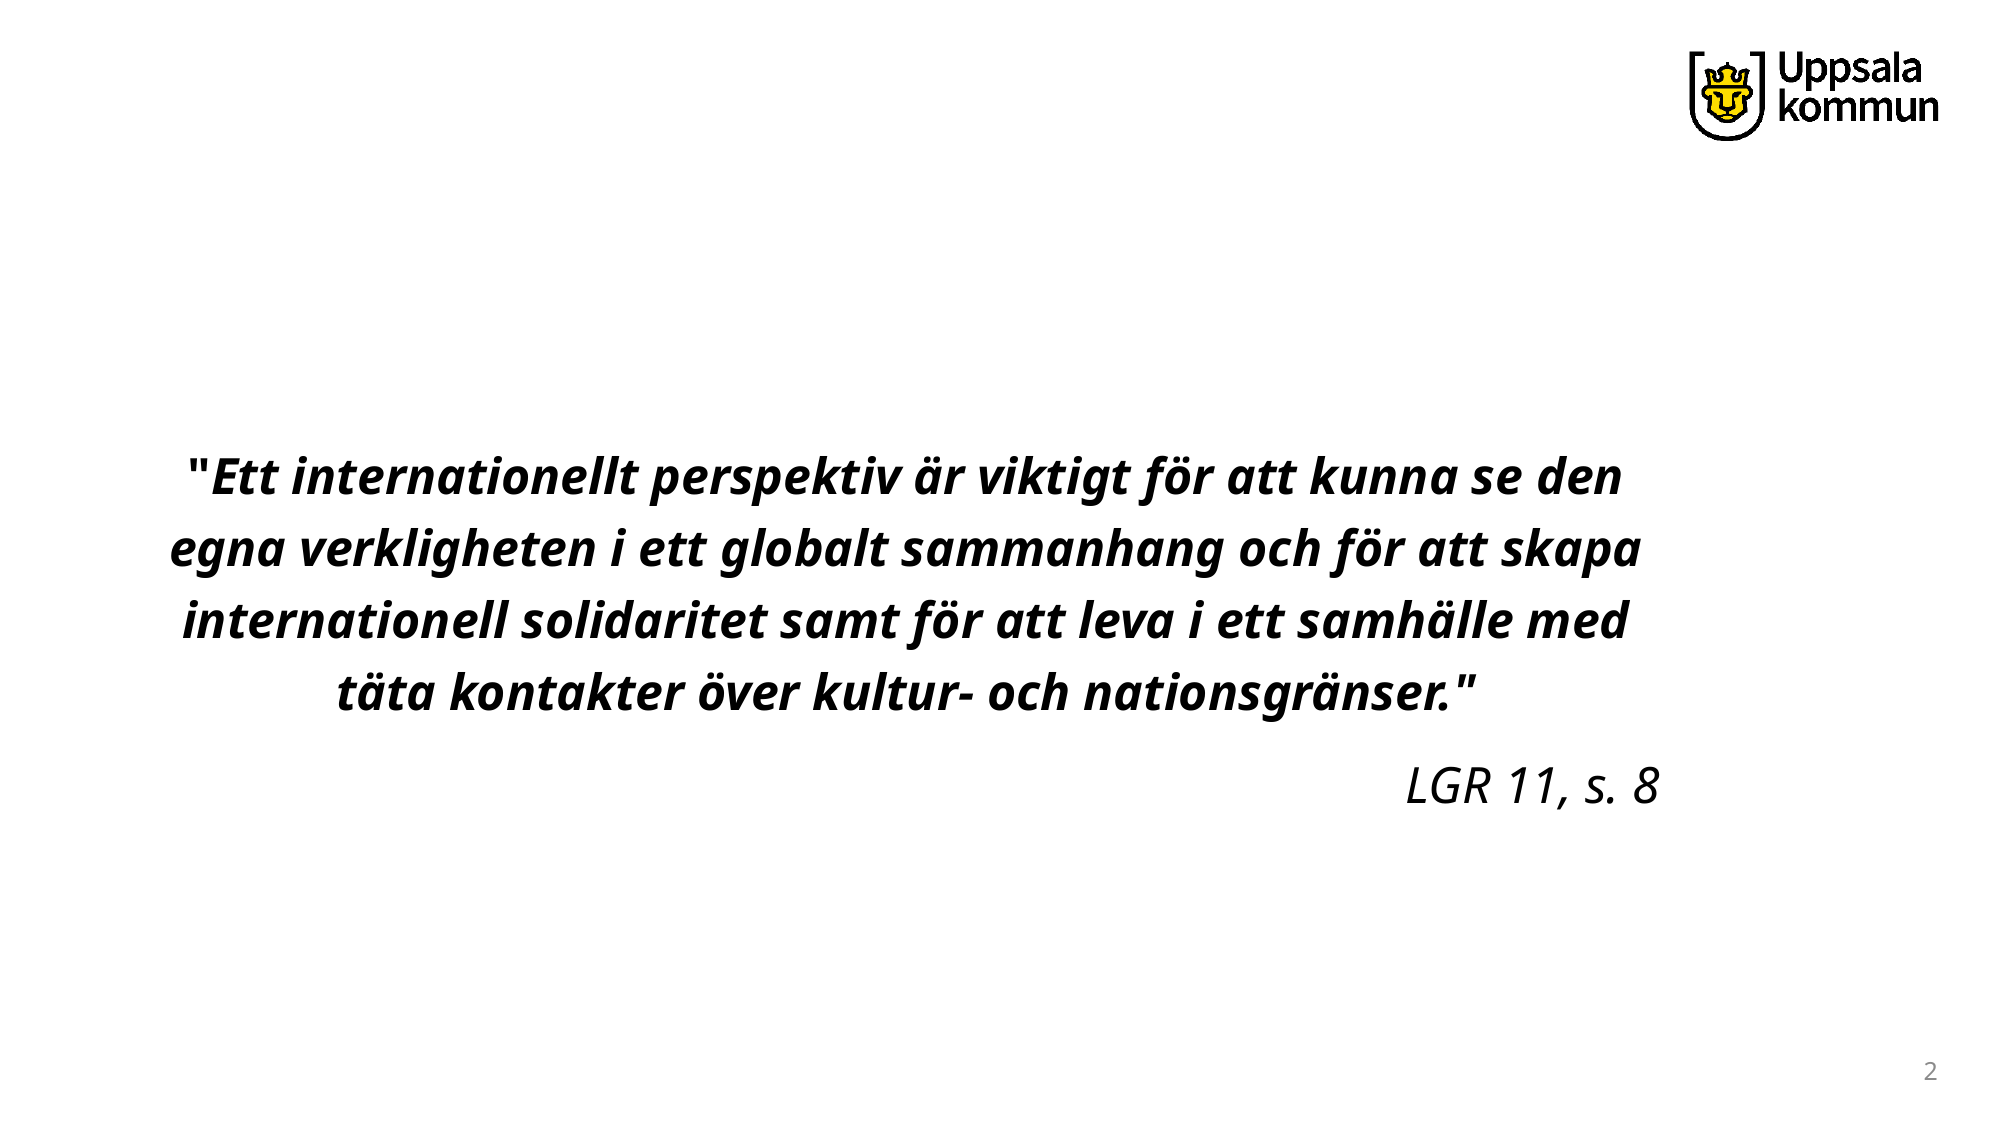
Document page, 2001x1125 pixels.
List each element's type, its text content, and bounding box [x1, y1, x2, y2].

slide_number 2 [1502, 1042, 1953, 1103]
picture [1674, 36, 1953, 156]
list "Ett internationellt perspektiv är viktigt för att kunna se den egna verkligheten i ett globalt sammanhang och för att skapa internationell solidaritet samt för att leva i ett samhälle med täta kontakter över kultur- och nationsgränser." LGR 11, s. 8 [137, 251, 1675, 1014]
